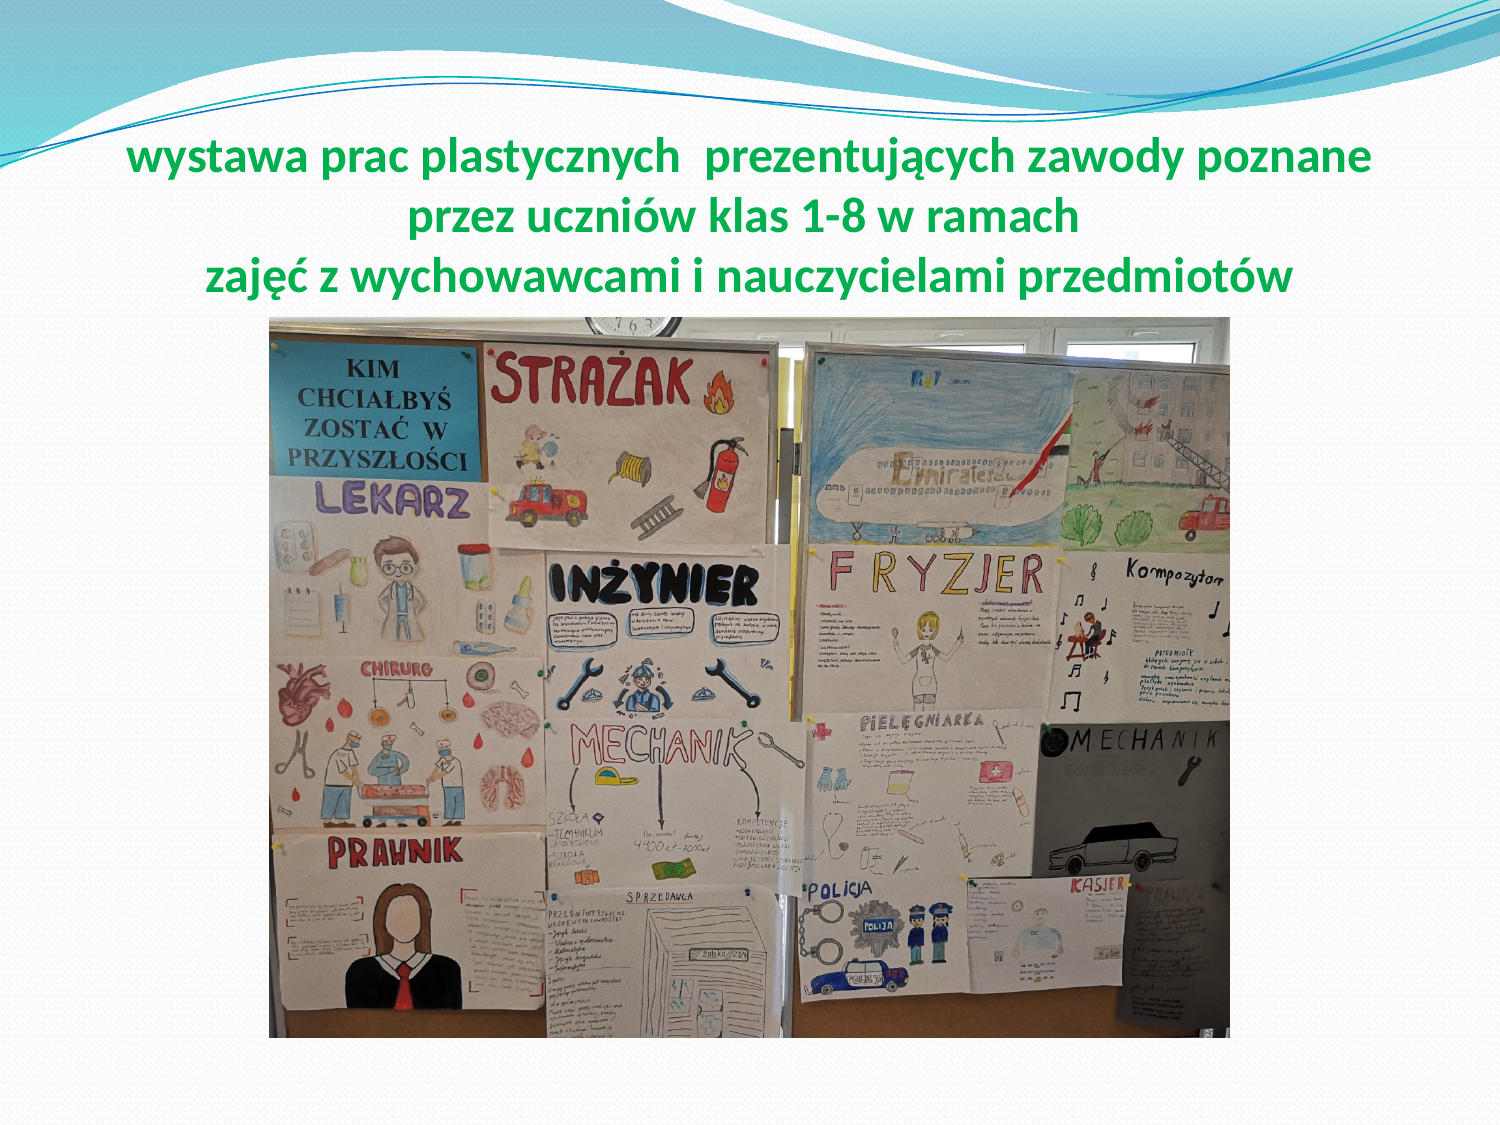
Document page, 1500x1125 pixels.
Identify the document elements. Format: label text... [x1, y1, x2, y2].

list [269, 317, 1231, 1038]
title wystawa prac plastycznych prezentujących zawody poznane przez uczniów klas 1-8 w ramach zajęć z wychowawcami i nauczycielami przedmiotów [75, 115, 1425, 303]
